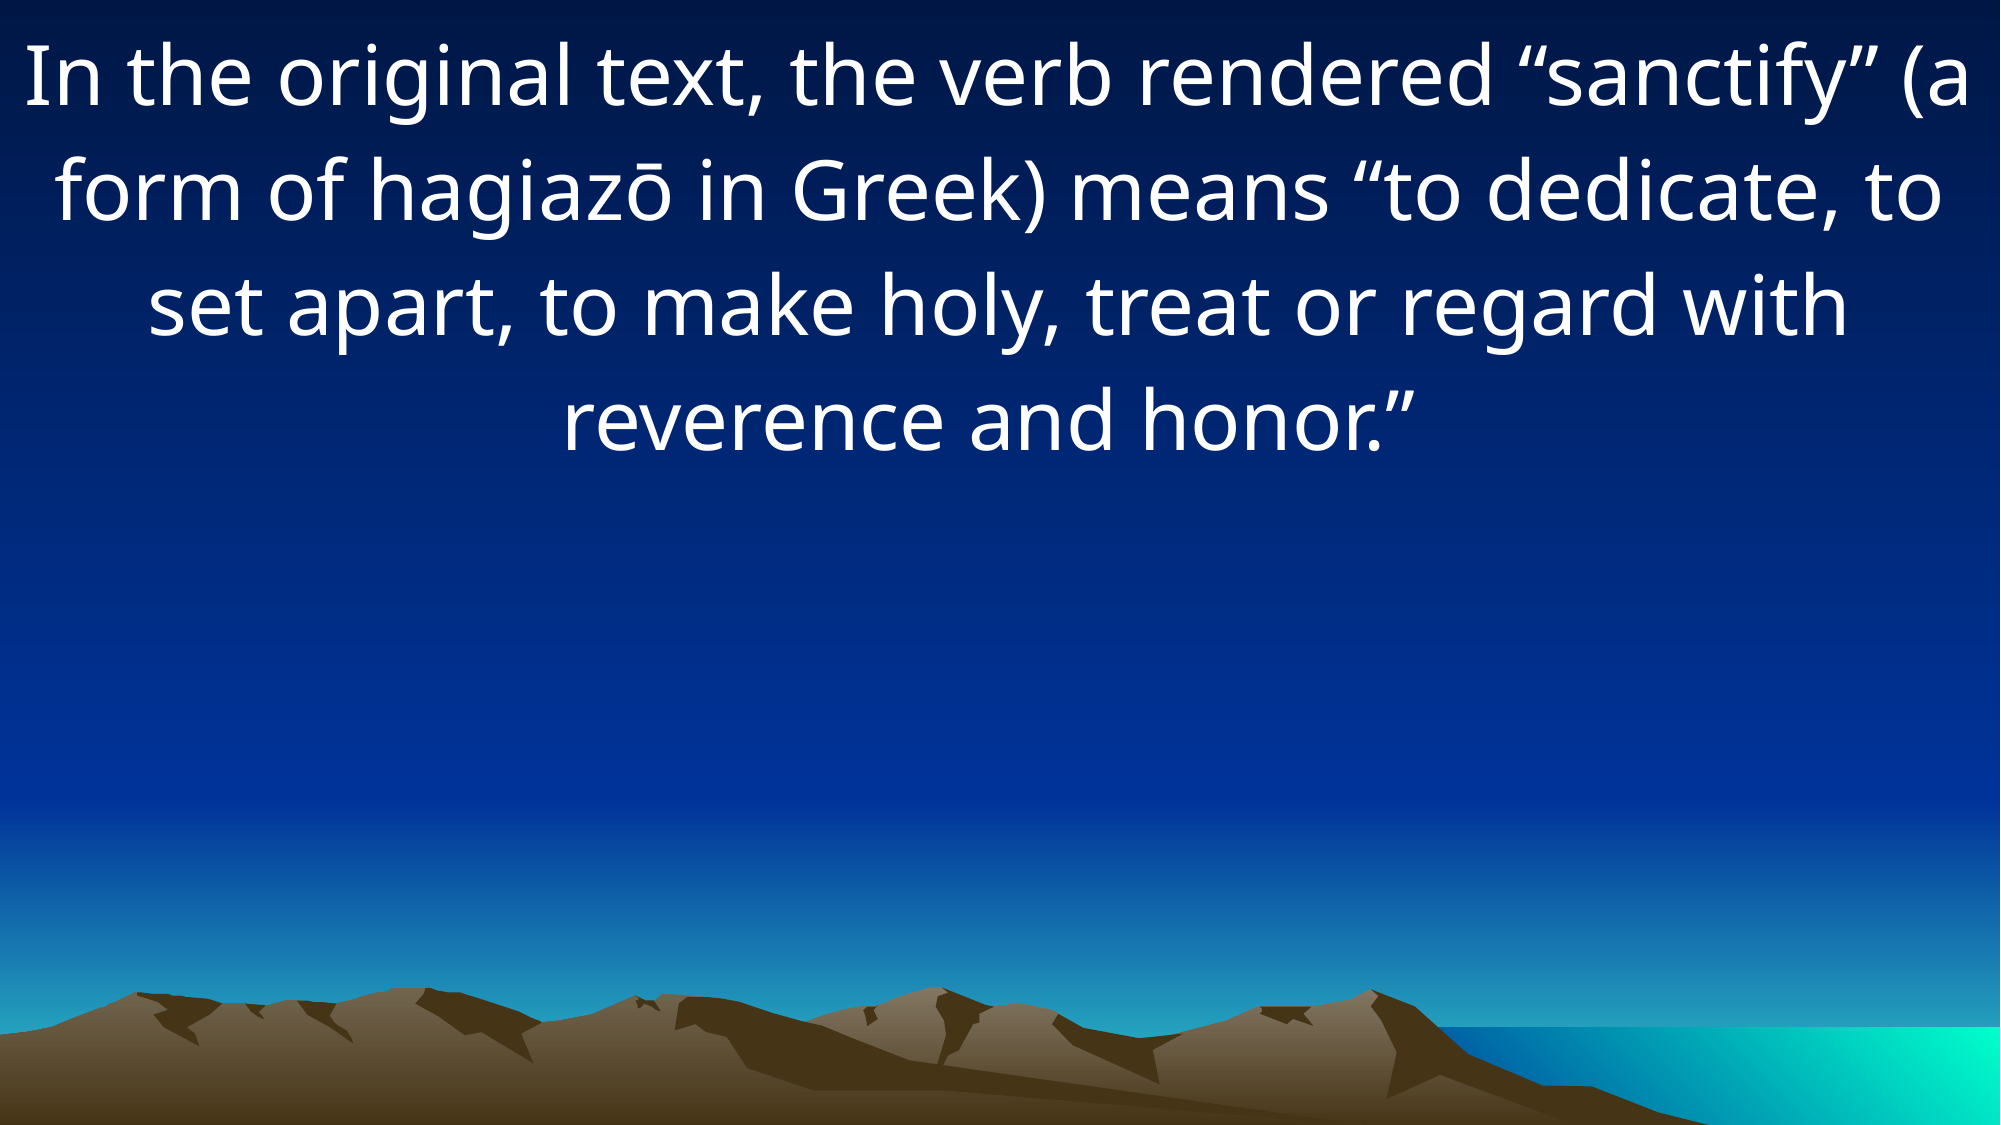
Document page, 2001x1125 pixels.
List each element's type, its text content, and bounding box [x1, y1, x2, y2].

text_box In the original text, the verb rendered “sanctify” (a form of hagiazō in Greek) means “to dedicate, to set apart, to make holy, treat or regard with reverence and honor.” [0, 0, 2000, 988]
